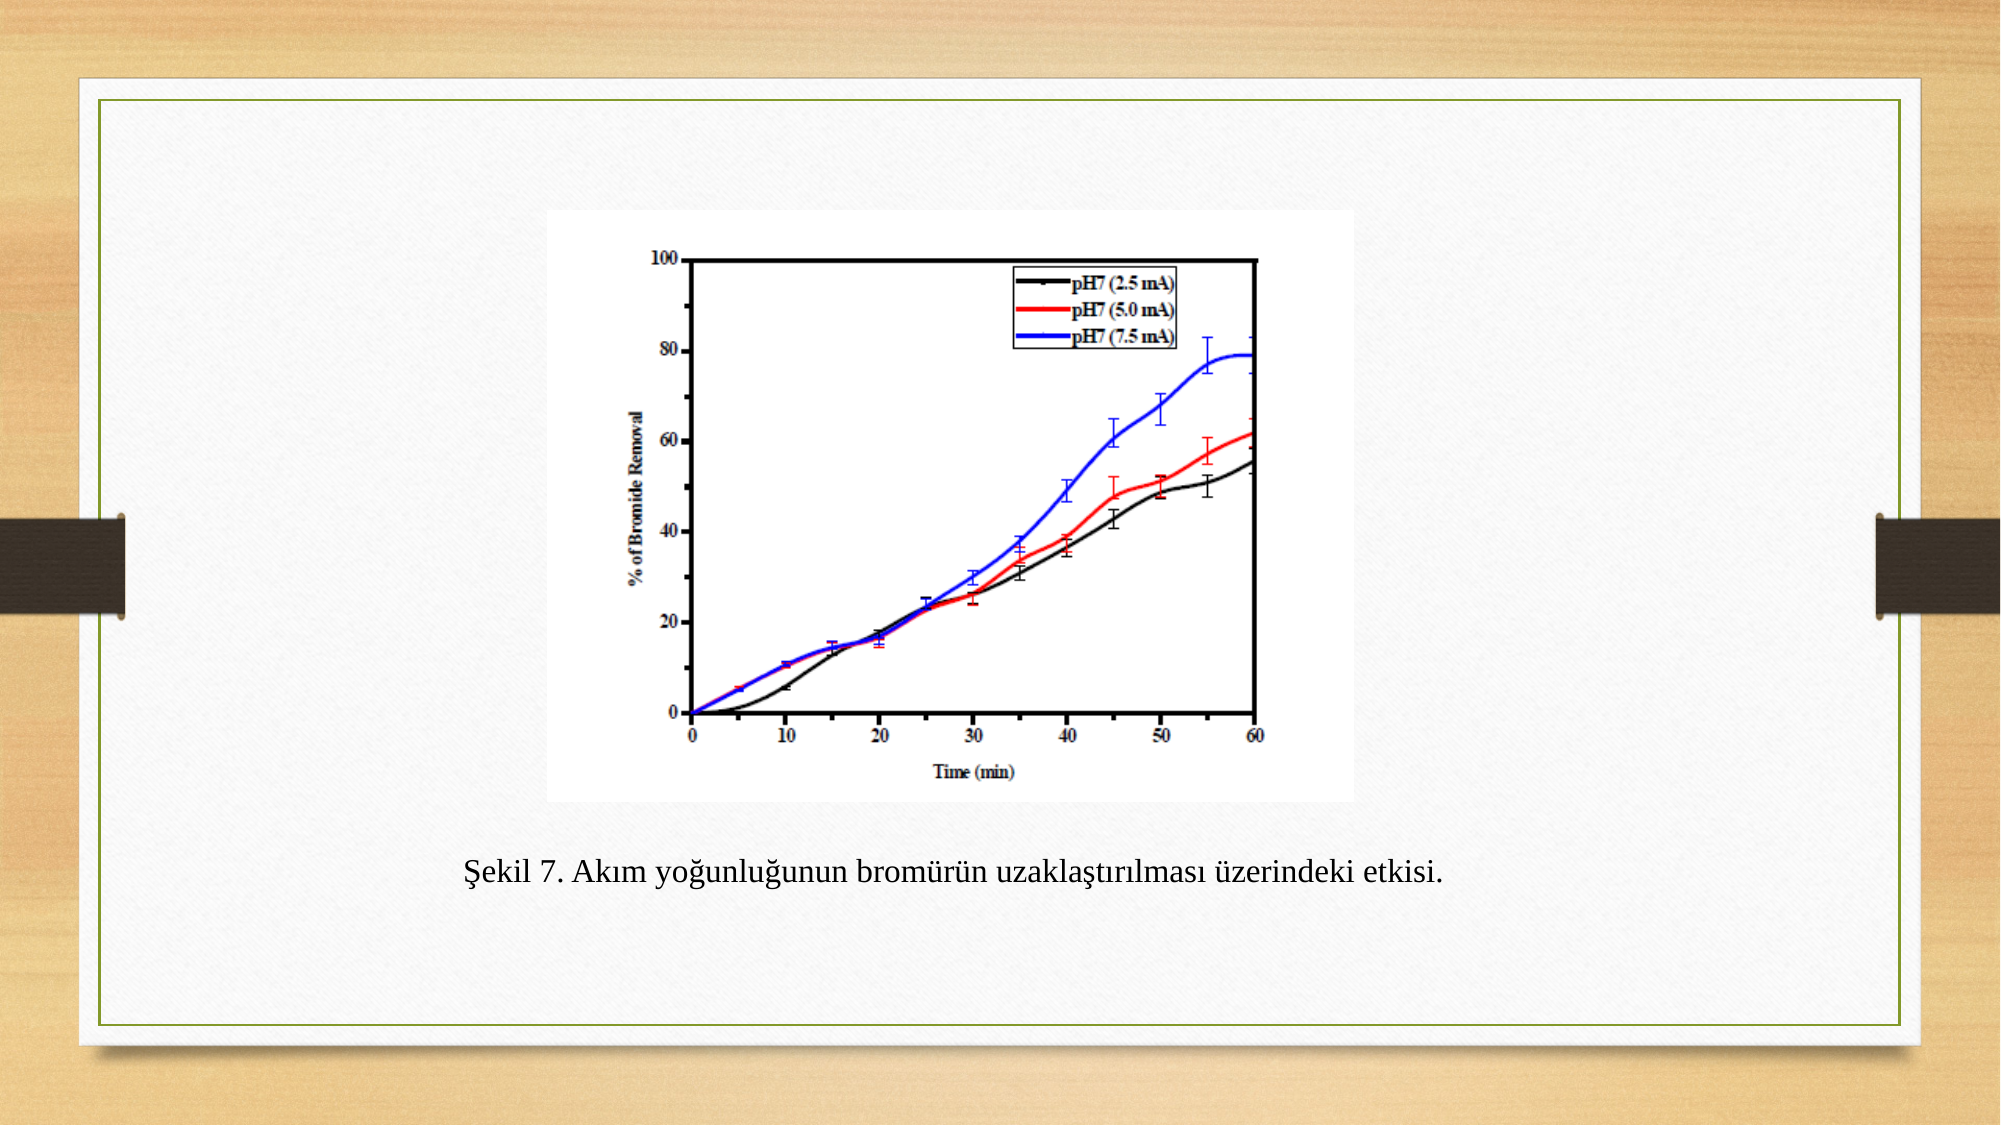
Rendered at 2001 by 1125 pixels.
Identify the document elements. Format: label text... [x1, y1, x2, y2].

picture [0, 0, 2001, 1125]
text_box Şekil 7. Akım yoğunluğunun bromürün uzaklaştırılması üzerindeki etkisi. [448, 842, 1533, 897]
